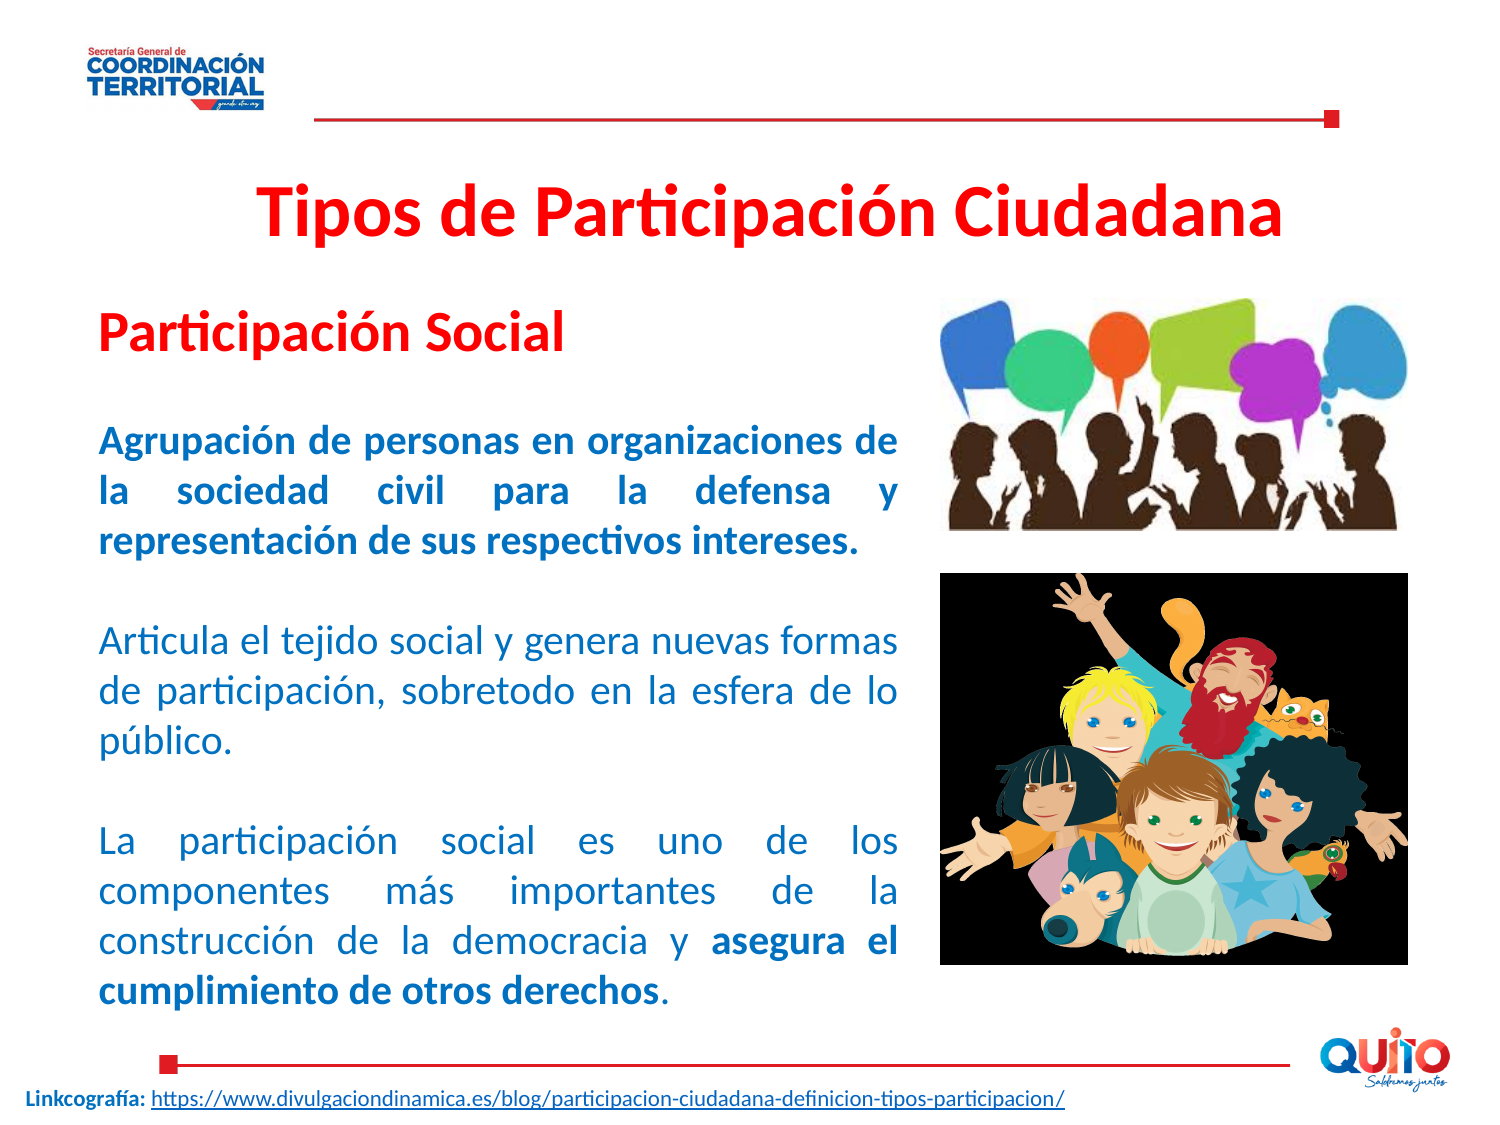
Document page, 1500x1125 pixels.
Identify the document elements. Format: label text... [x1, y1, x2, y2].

text_box Tipos de Participación Ciudadana [164, 147, 1378, 259]
text_box Linkcografía: https://www.divulgaciondinamica.es/blog/participacion-ciudadana-definicion-tipos-participacion/ [10, 1076, 1408, 1119]
picture [940, 573, 1408, 965]
picture [940, 298, 1408, 531]
picture [83, 43, 266, 111]
text_box Participación Social Agrupación de personas en organizaciones de la sociedad civil para la defensa y representación de sus respectivos intereses. Articula el tejido social y genera nuevas formas de participación, sobretodo en la esfera de lo público. La participación social es uno de los componentes más importantes de la construcción de la democracia y asegura el cumplimiento de otros derechos. [83, 285, 914, 1021]
picture [159, 1055, 1291, 1106]
picture [314, 110, 1340, 159]
picture [1297, 1012, 1475, 1106]
